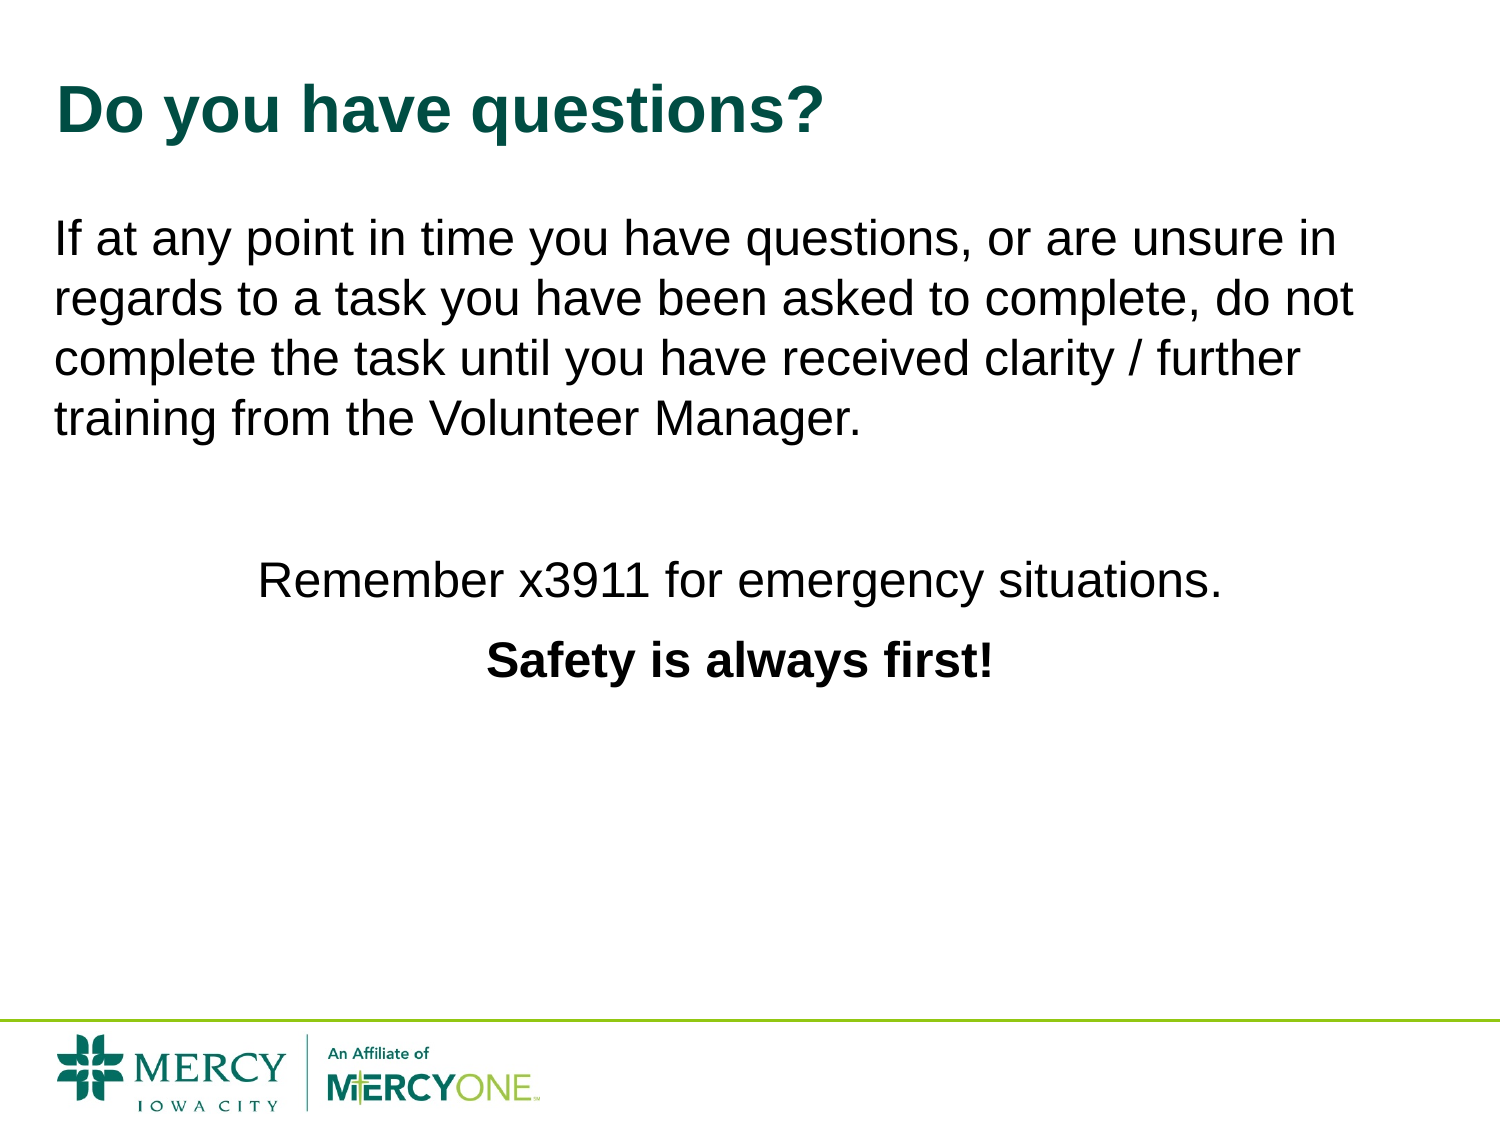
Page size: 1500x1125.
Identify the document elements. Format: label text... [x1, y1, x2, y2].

list If at any point in time you have questions, or are unsure in regards to a task you have been asked to complete, do not complete the task until you have received clarity / further training from the Volunteer Manager. Remember x3911 for emergency situations. Safety is always first! [54, 205, 1442, 938]
picture [57, 1031, 540, 1114]
title Do you have questions? [56, 75, 1444, 225]
